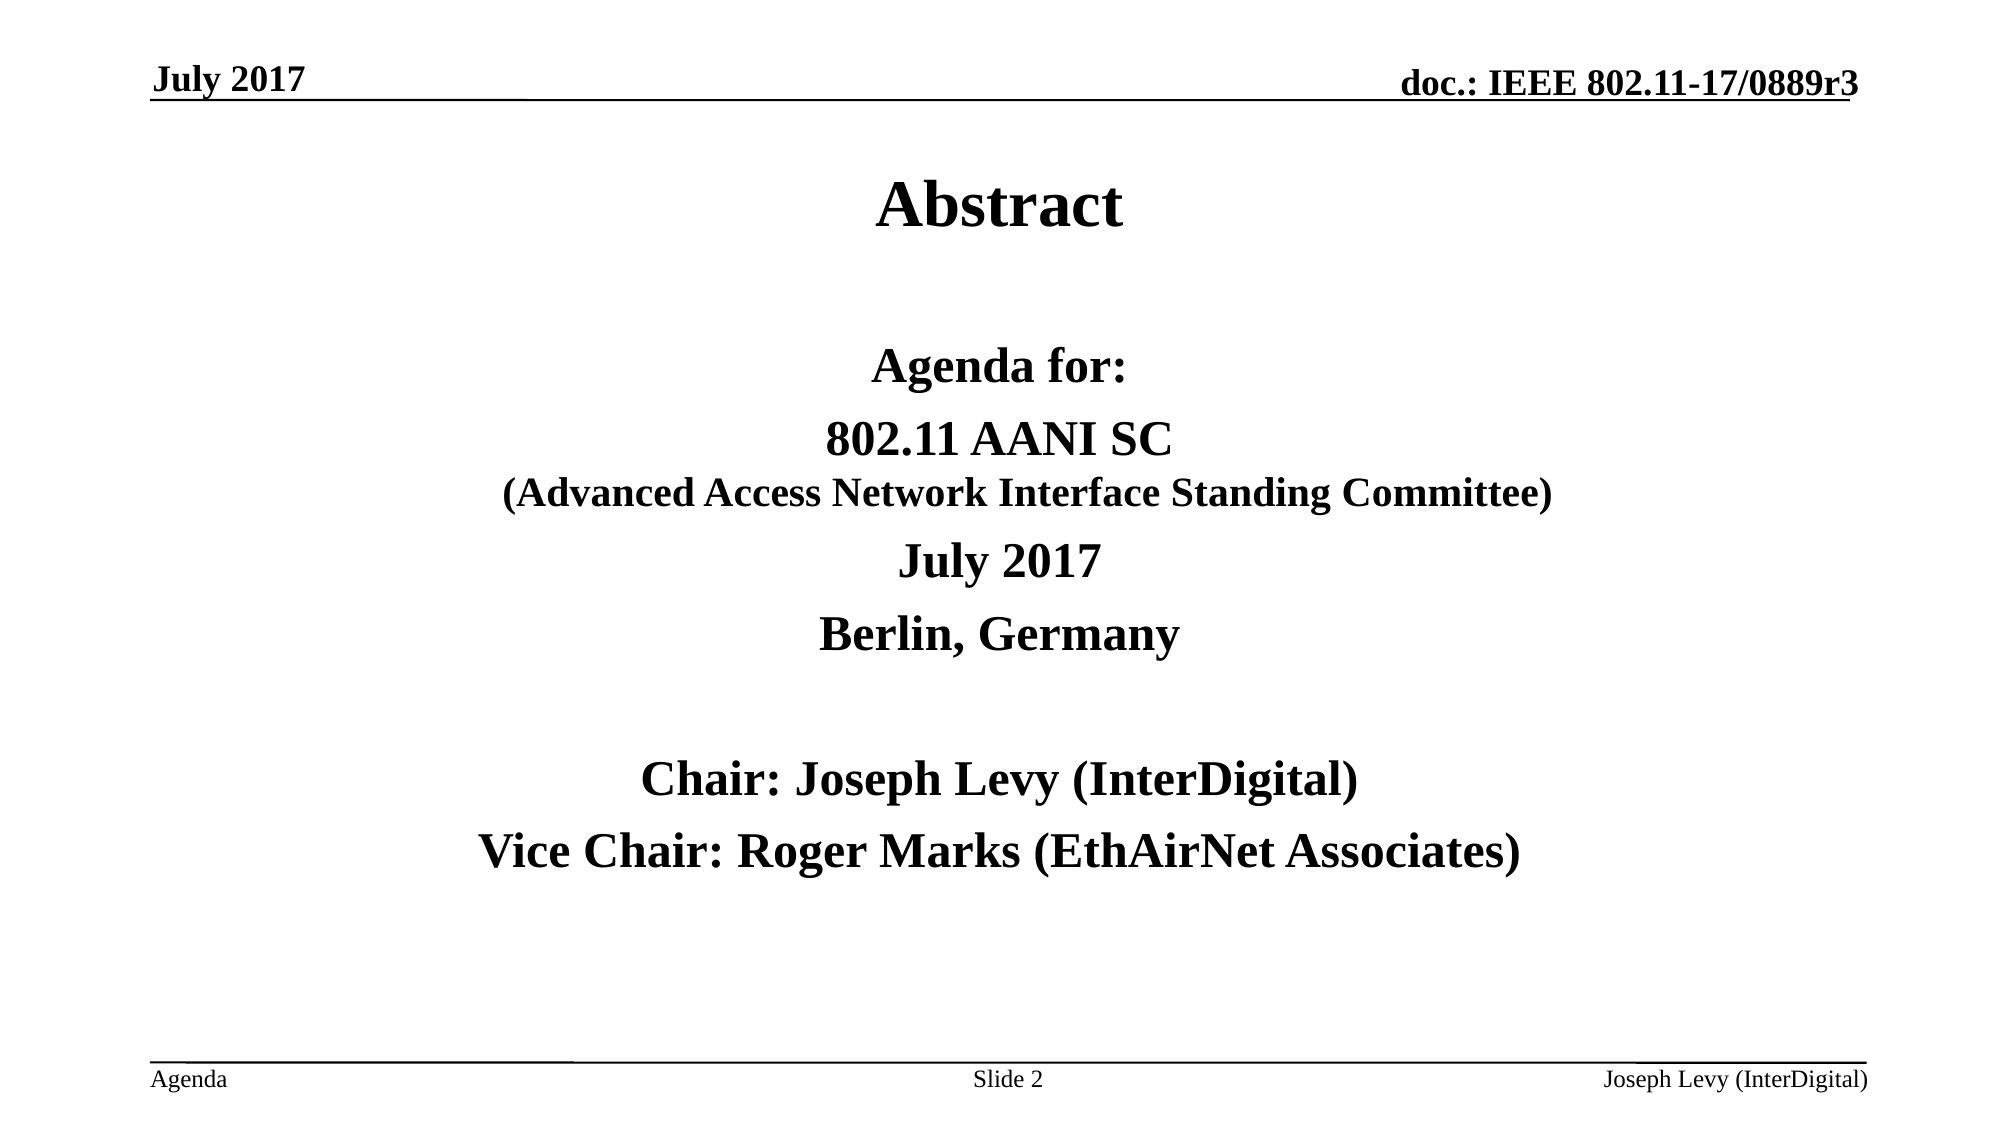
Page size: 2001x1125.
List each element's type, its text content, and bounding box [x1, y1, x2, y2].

slide_number Slide 2 [950, 1061, 1067, 1123]
footer Joseph Levy (InterDigital) [1171, 1061, 1869, 1093]
list Agenda for: 802.11 AANI SC (Advanced Access Network Interface Standing Committee) July 2017 Berlin, Germany Chair: Joseph Levy (InterDigital) Vice Chair: Roger Marks (EthAirNet Associates) [149, 324, 1850, 1000]
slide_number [152, 54, 563, 100]
title Abstract [149, 112, 1850, 288]
